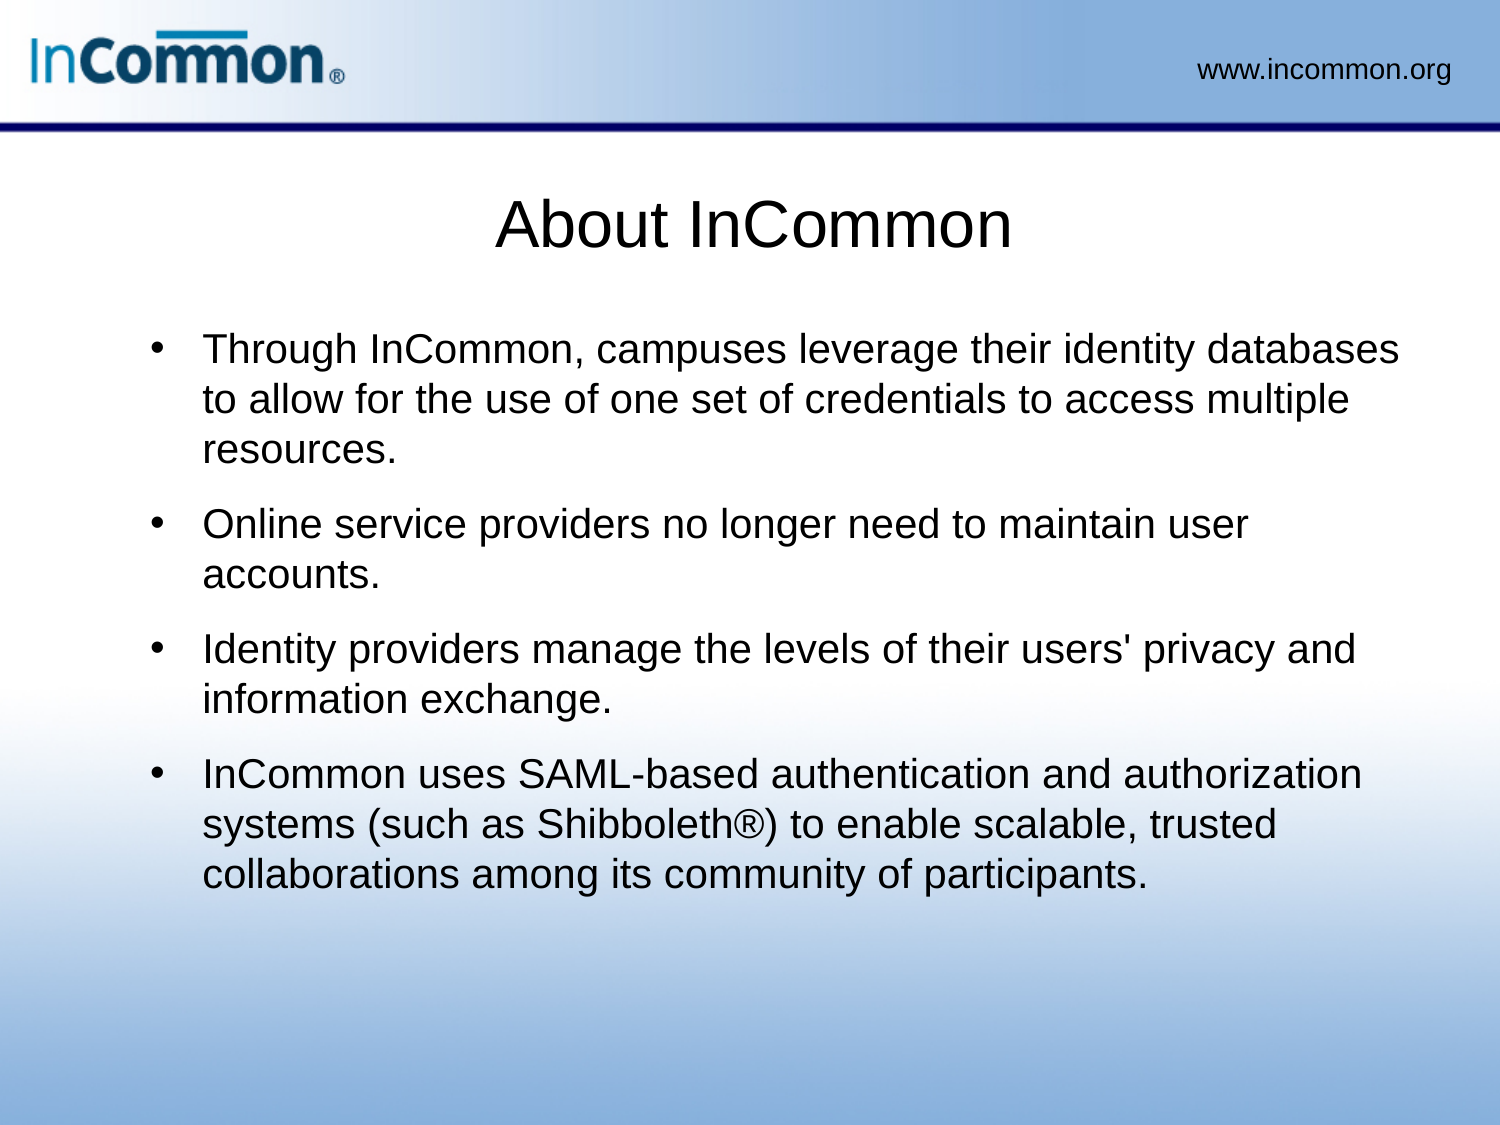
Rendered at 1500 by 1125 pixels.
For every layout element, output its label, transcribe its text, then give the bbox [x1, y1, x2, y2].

picture [0, 0, 1500, 1125]
text_box About InCommon [484, 175, 1025, 267]
text_box Through InCommon, campuses leverage their identity databases to allow for the use of one set of credentials to access multiple resources. Online service providers no longer need to maintain user accounts. Identity providers manage the levels of their users' privacy and information exchange. InCommon uses SAML-based authentication and authorization systems (such as Shibboleth®) to enable scalable, trusted collaborations among its community of participants. [89, 316, 1425, 903]
